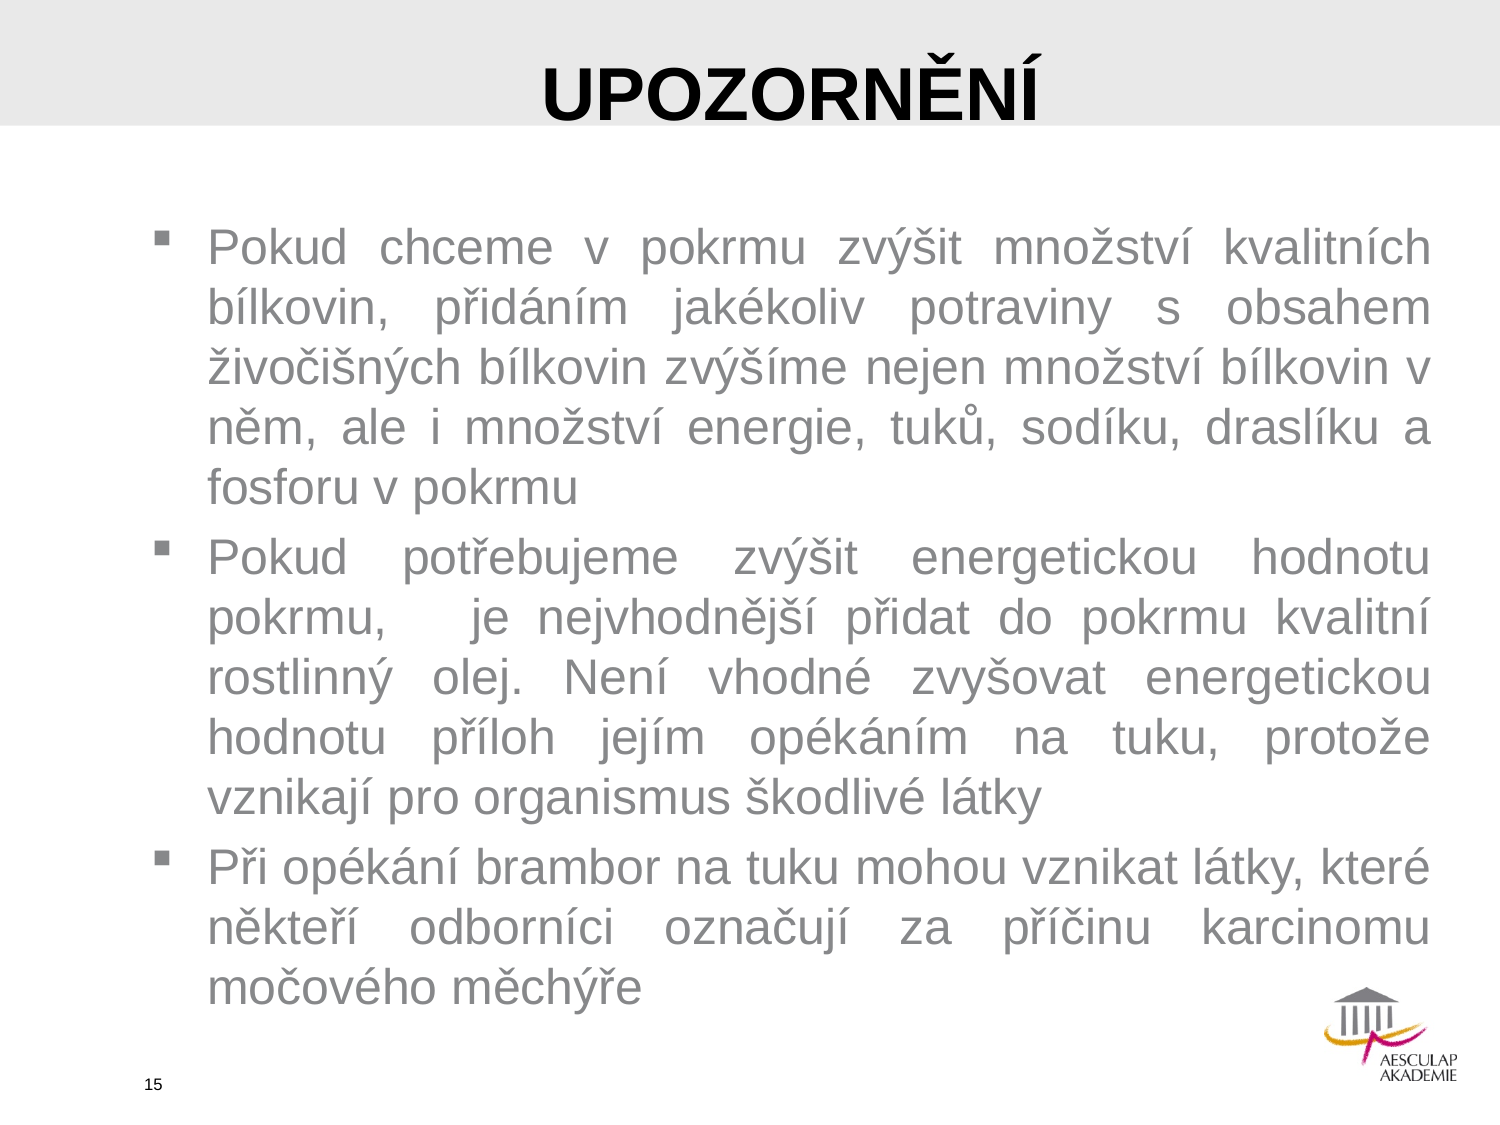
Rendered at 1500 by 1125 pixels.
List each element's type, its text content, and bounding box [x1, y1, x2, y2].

list Pokud chceme v pokrmu zvýšit množství kvalitních bílkovin, přidáním jakékoliv potraviny s obsahem živočišných bílkovin zvýšíme nejen množství bílkovin v něm, ale i množství energie, tuků, sodíku, draslíku a fosforu v pokrmu Pokud potřebujeme zvýšit energetickou hodnotu pokrmu, je nejvhodnější přidat do pokrmu kvalitní rostlinný olej. Není vhodné zvyšovat energetickou hodnotu příloh jejím opékáním na tuku, protože vznikají pro organismus škodlivé látky Při opékání brambor na tuku mohou vznikat látky, které někteří odborníci označují za příčinu karcinomu močového měchýře [135, 206, 1448, 965]
text_box 15 [144, 1073, 186, 1098]
picture [1324, 987, 1457, 1081]
title UPOZORNĚNÍ [135, 58, 1448, 124]
